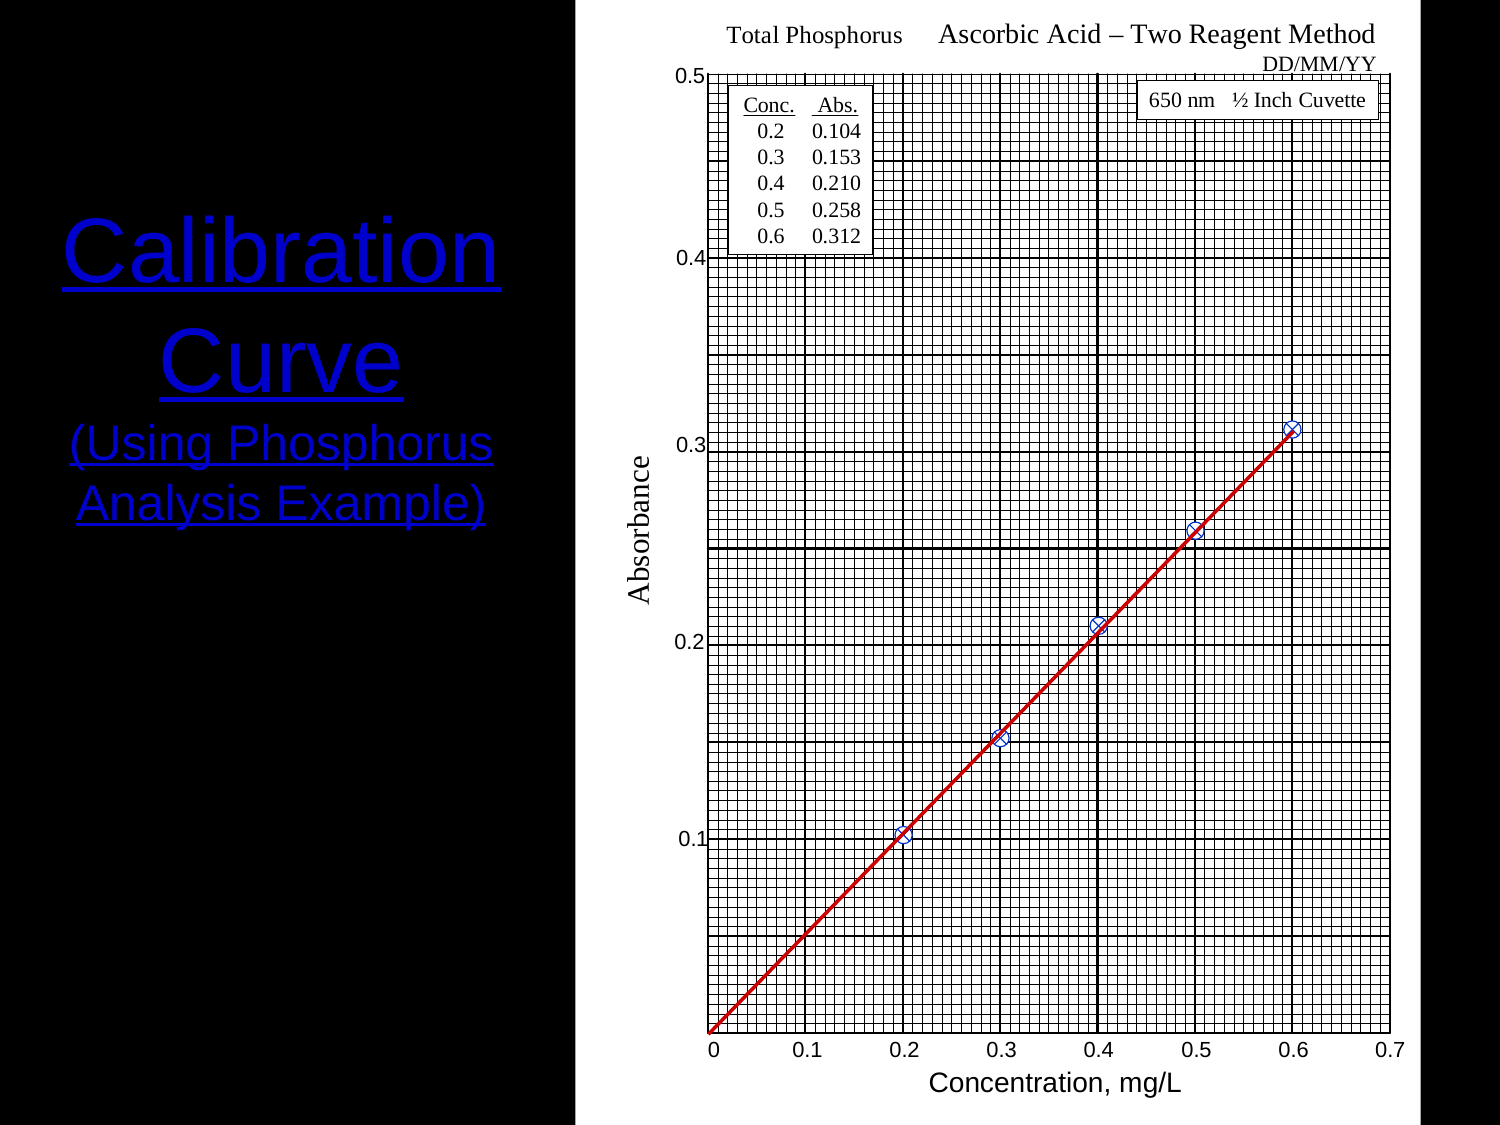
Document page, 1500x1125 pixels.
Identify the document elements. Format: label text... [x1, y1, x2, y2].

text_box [575, 0, 1421, 1125]
text_box Calibration Curve (Using Phosphorus Analysis Example) [0, 183, 563, 538]
